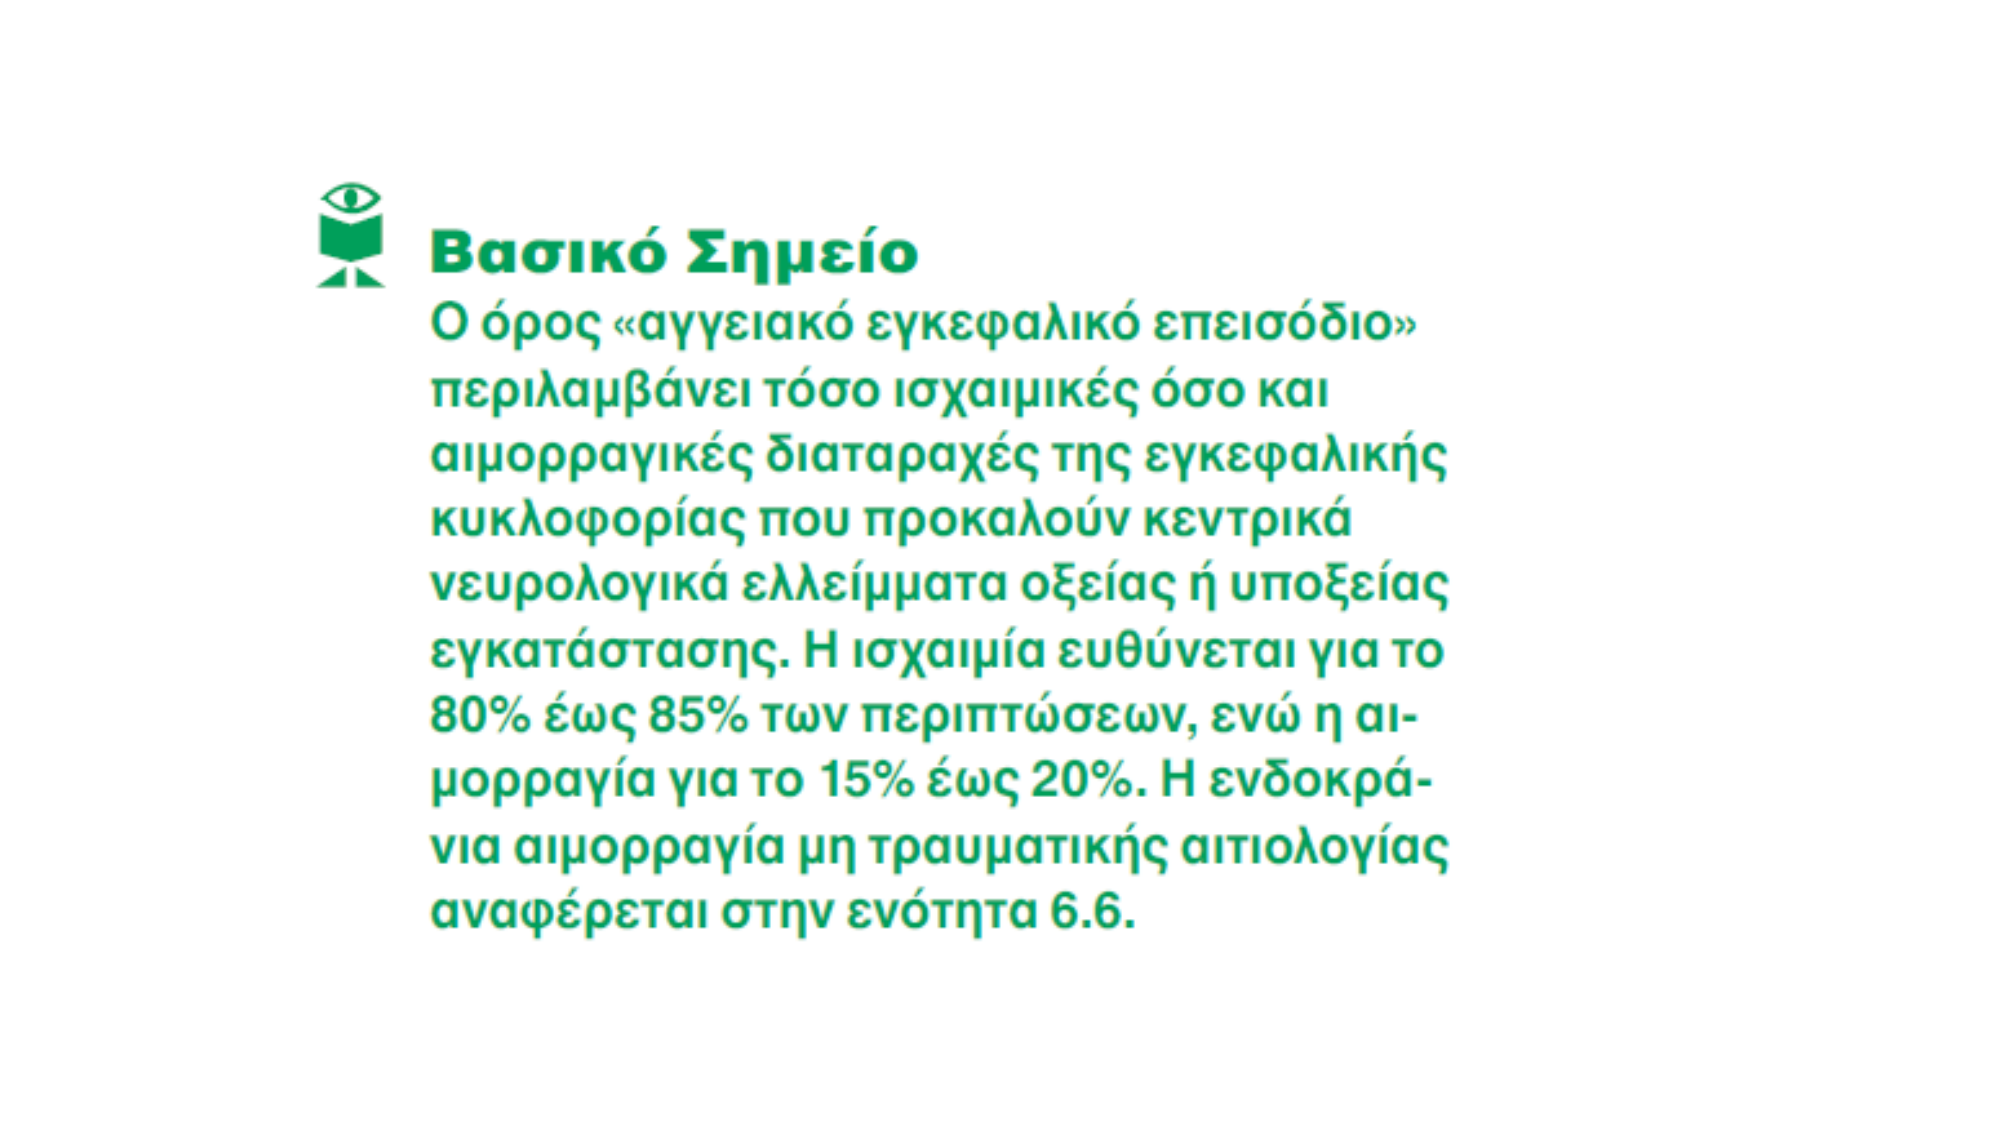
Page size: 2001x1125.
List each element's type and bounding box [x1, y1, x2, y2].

list [252, 170, 1486, 976]
